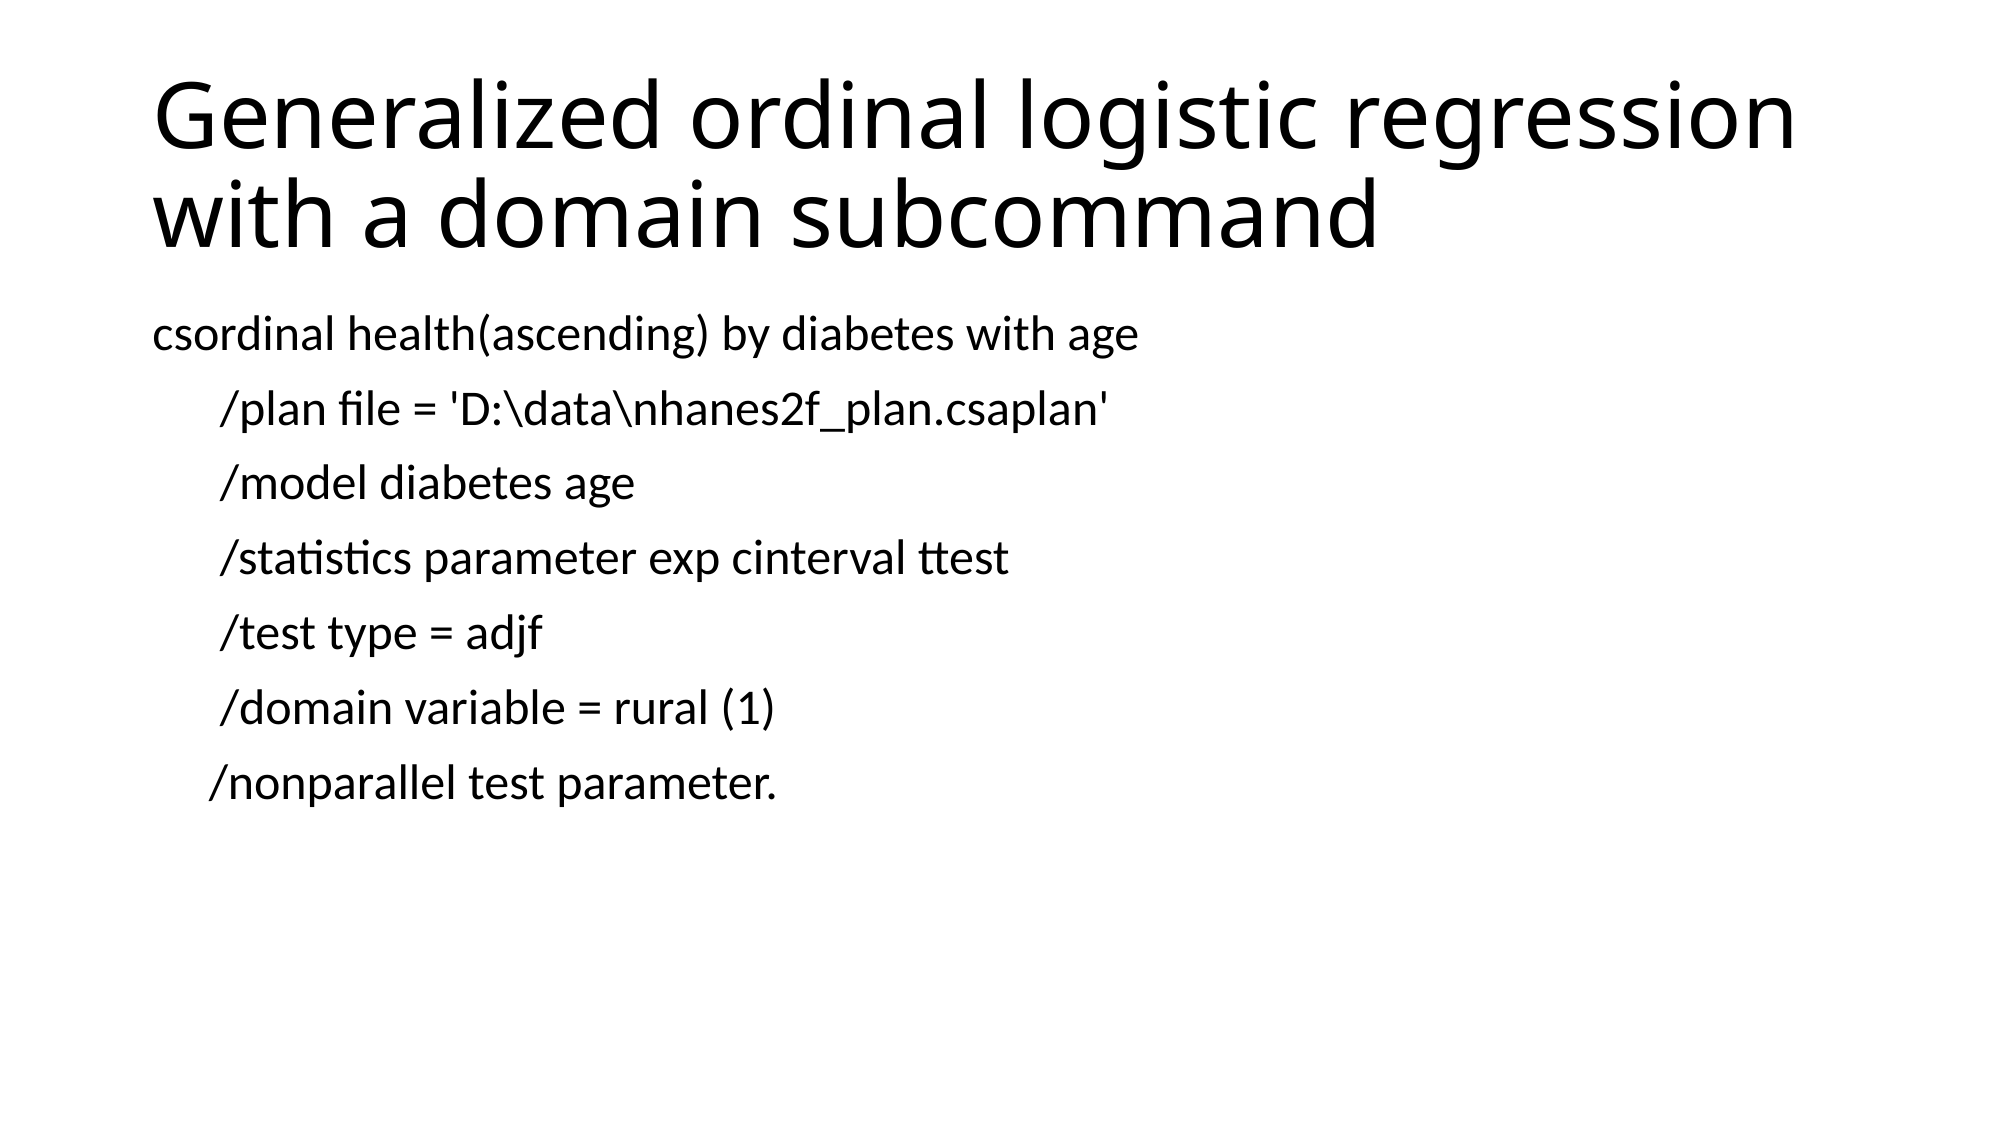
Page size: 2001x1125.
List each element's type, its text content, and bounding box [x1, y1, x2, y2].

title Generalized ordinal logistic regression with a domain subcommand [137, 59, 1863, 278]
list csordinal health(ascending) by diabetes with age /plan file = 'D:\data\nhanes2f_plan.csaplan' /model diabetes age /statistics parameter exp cinterval ttest /test type = adjf /domain variable = rural (1) /nonparallel test parameter. [137, 299, 1863, 1014]
